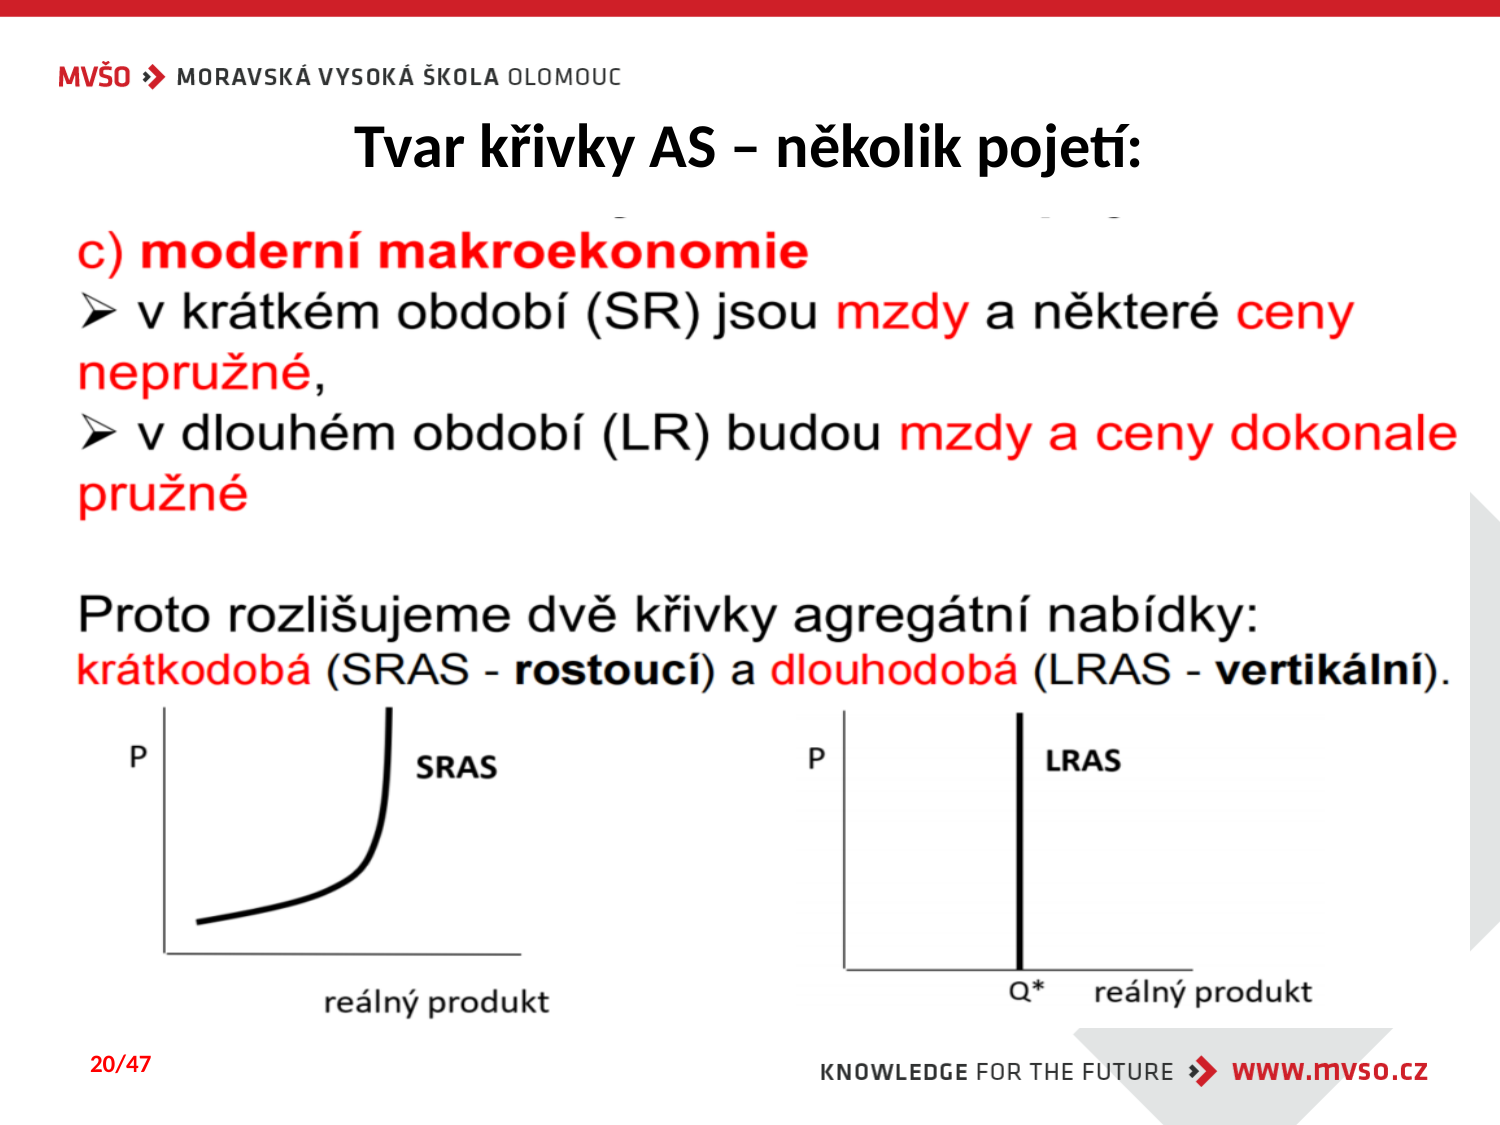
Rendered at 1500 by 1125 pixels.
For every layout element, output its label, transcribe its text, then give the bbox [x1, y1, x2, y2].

picture [0, 0, 1500, 1125]
title Tvar křivky AS – několik pojetí: [96, 97, 1404, 188]
text_box 20/47 [74, 1040, 213, 1085]
